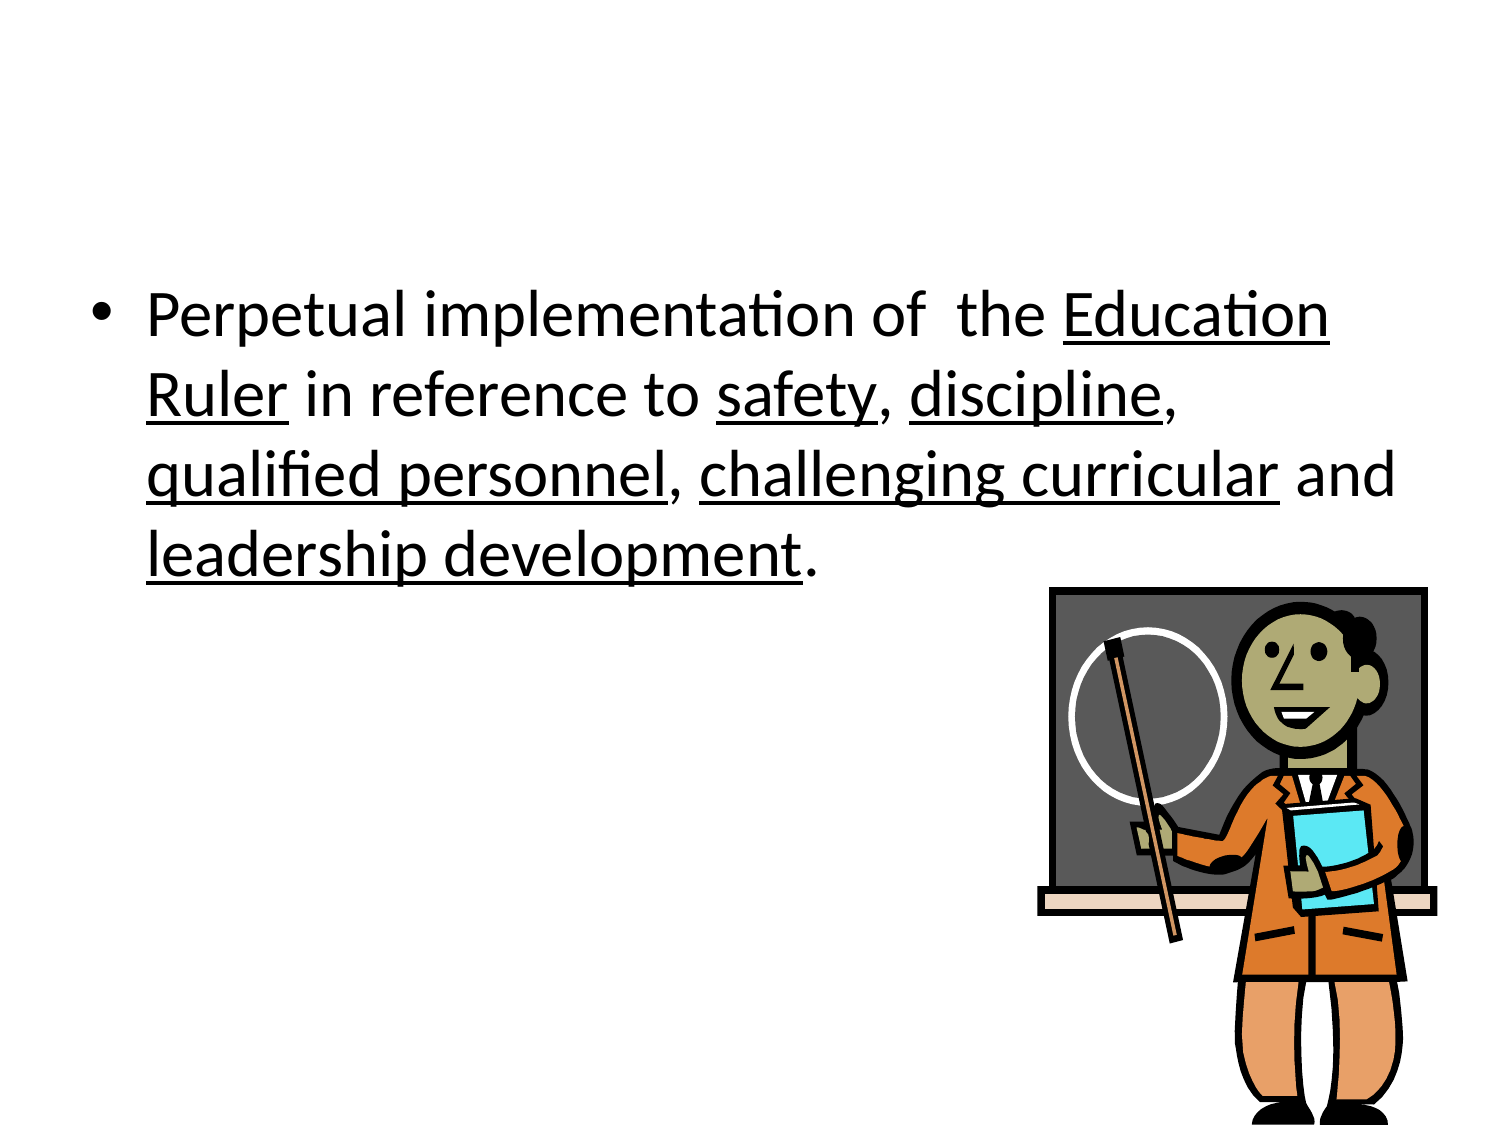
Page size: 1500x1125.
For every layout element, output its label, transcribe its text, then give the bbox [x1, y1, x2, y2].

picture [1037, 587, 1438, 1125]
list Perpetual implementation of the Education Ruler in reference to safety, discipline, qualified personnel, challenging curricular and leadership development. [75, 262, 1425, 1005]
